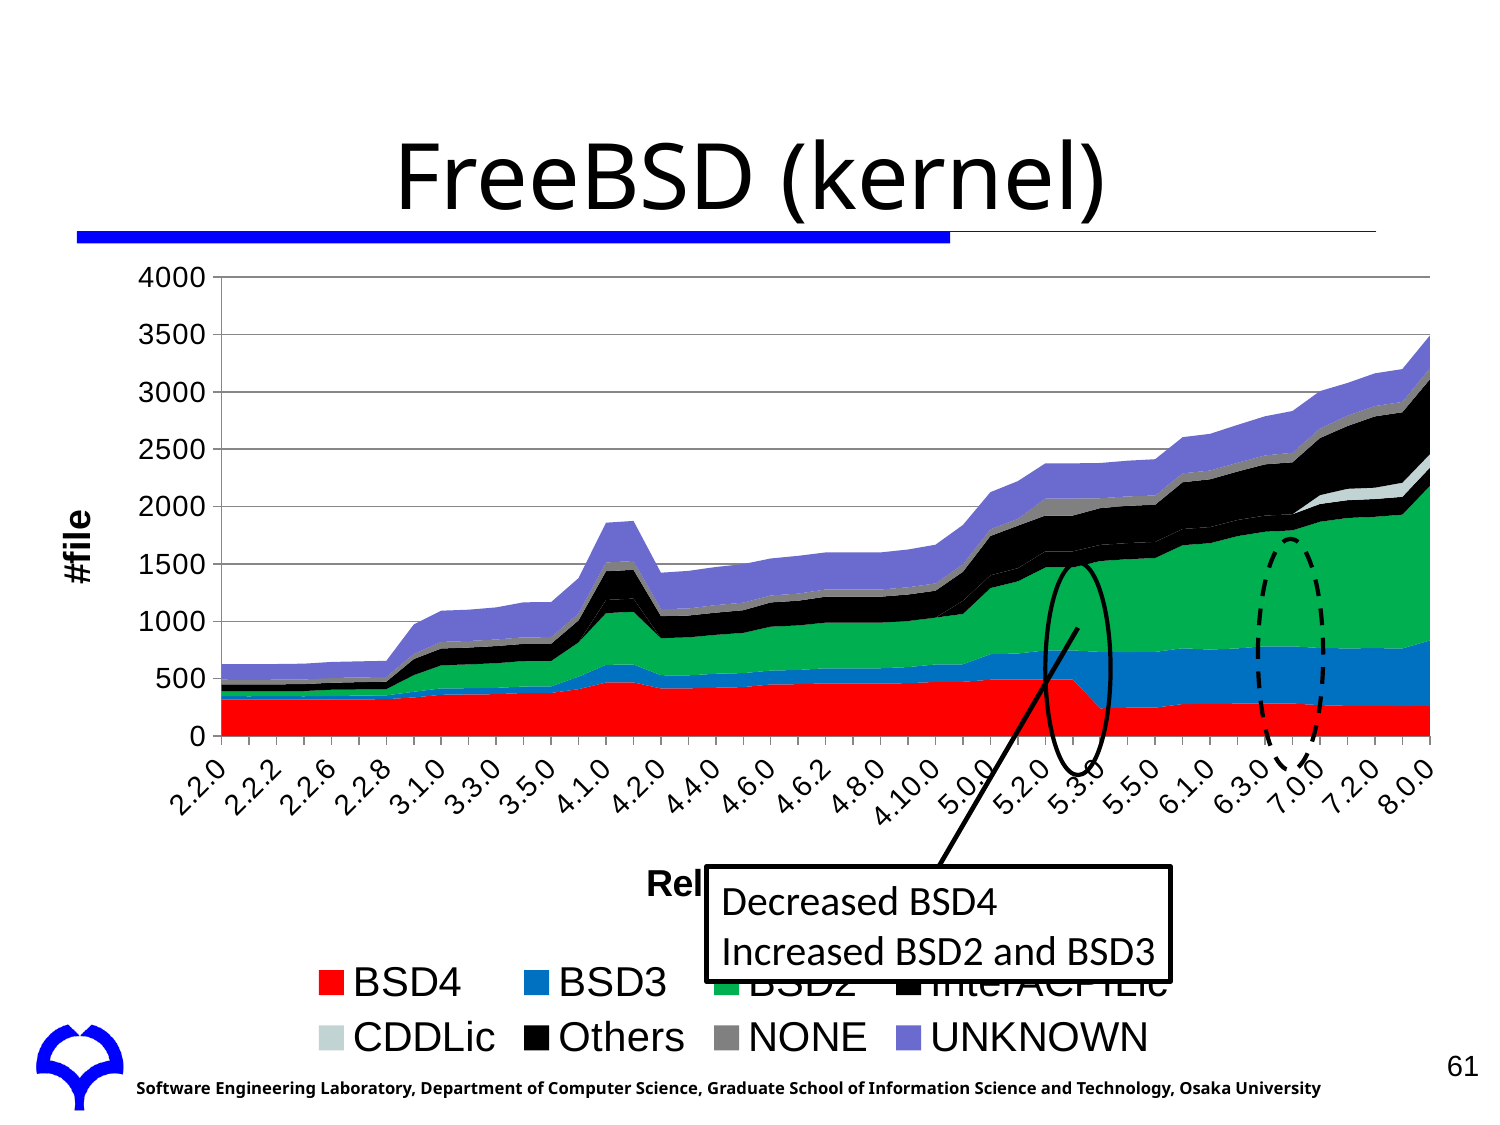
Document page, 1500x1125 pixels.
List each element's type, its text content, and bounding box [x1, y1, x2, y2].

slide_number 61 [1417, 1039, 1495, 1083]
picture [35, 1070, 124, 1111]
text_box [938, 774, 1079, 867]
chart [17, 243, 1471, 1070]
title FreeBSD (kernel) [75, 113, 1425, 233]
